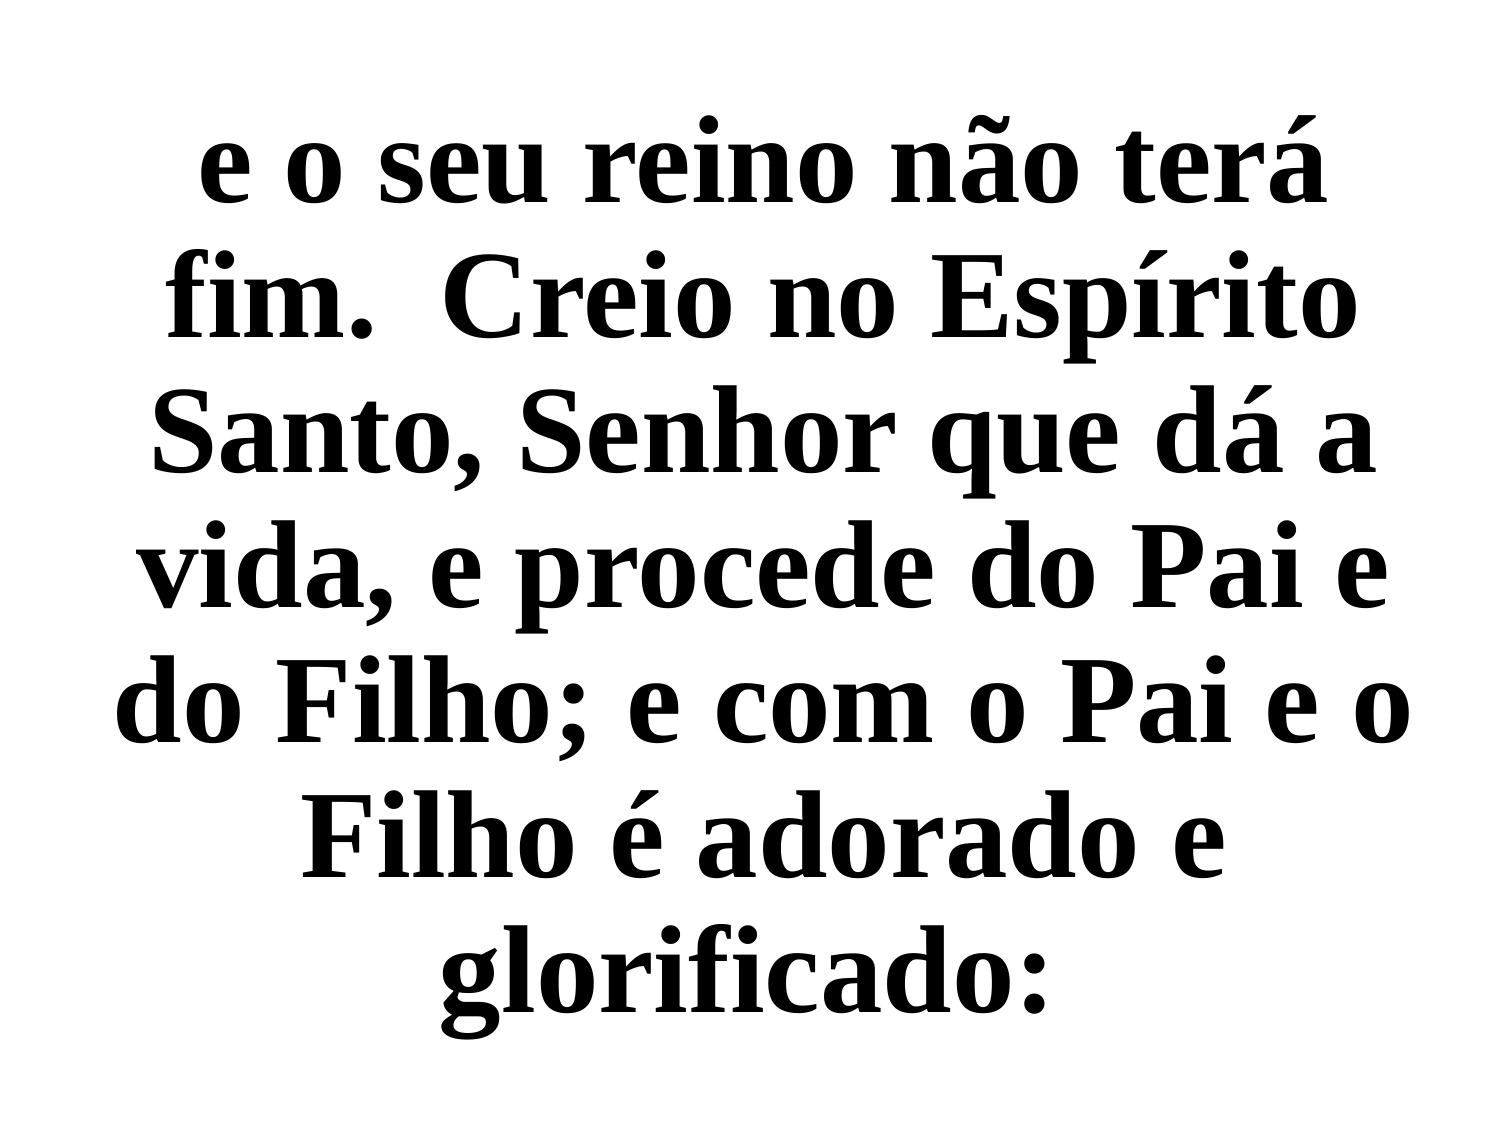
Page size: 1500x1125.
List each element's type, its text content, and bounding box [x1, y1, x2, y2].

list e o seu reino não terá fim. Creio no Espírito Santo, Senhor que dá a vida, e procede do Pai e do Filho; e com o Pai e o Filho é adorado e glorificado: [65, 59, 1462, 1076]
